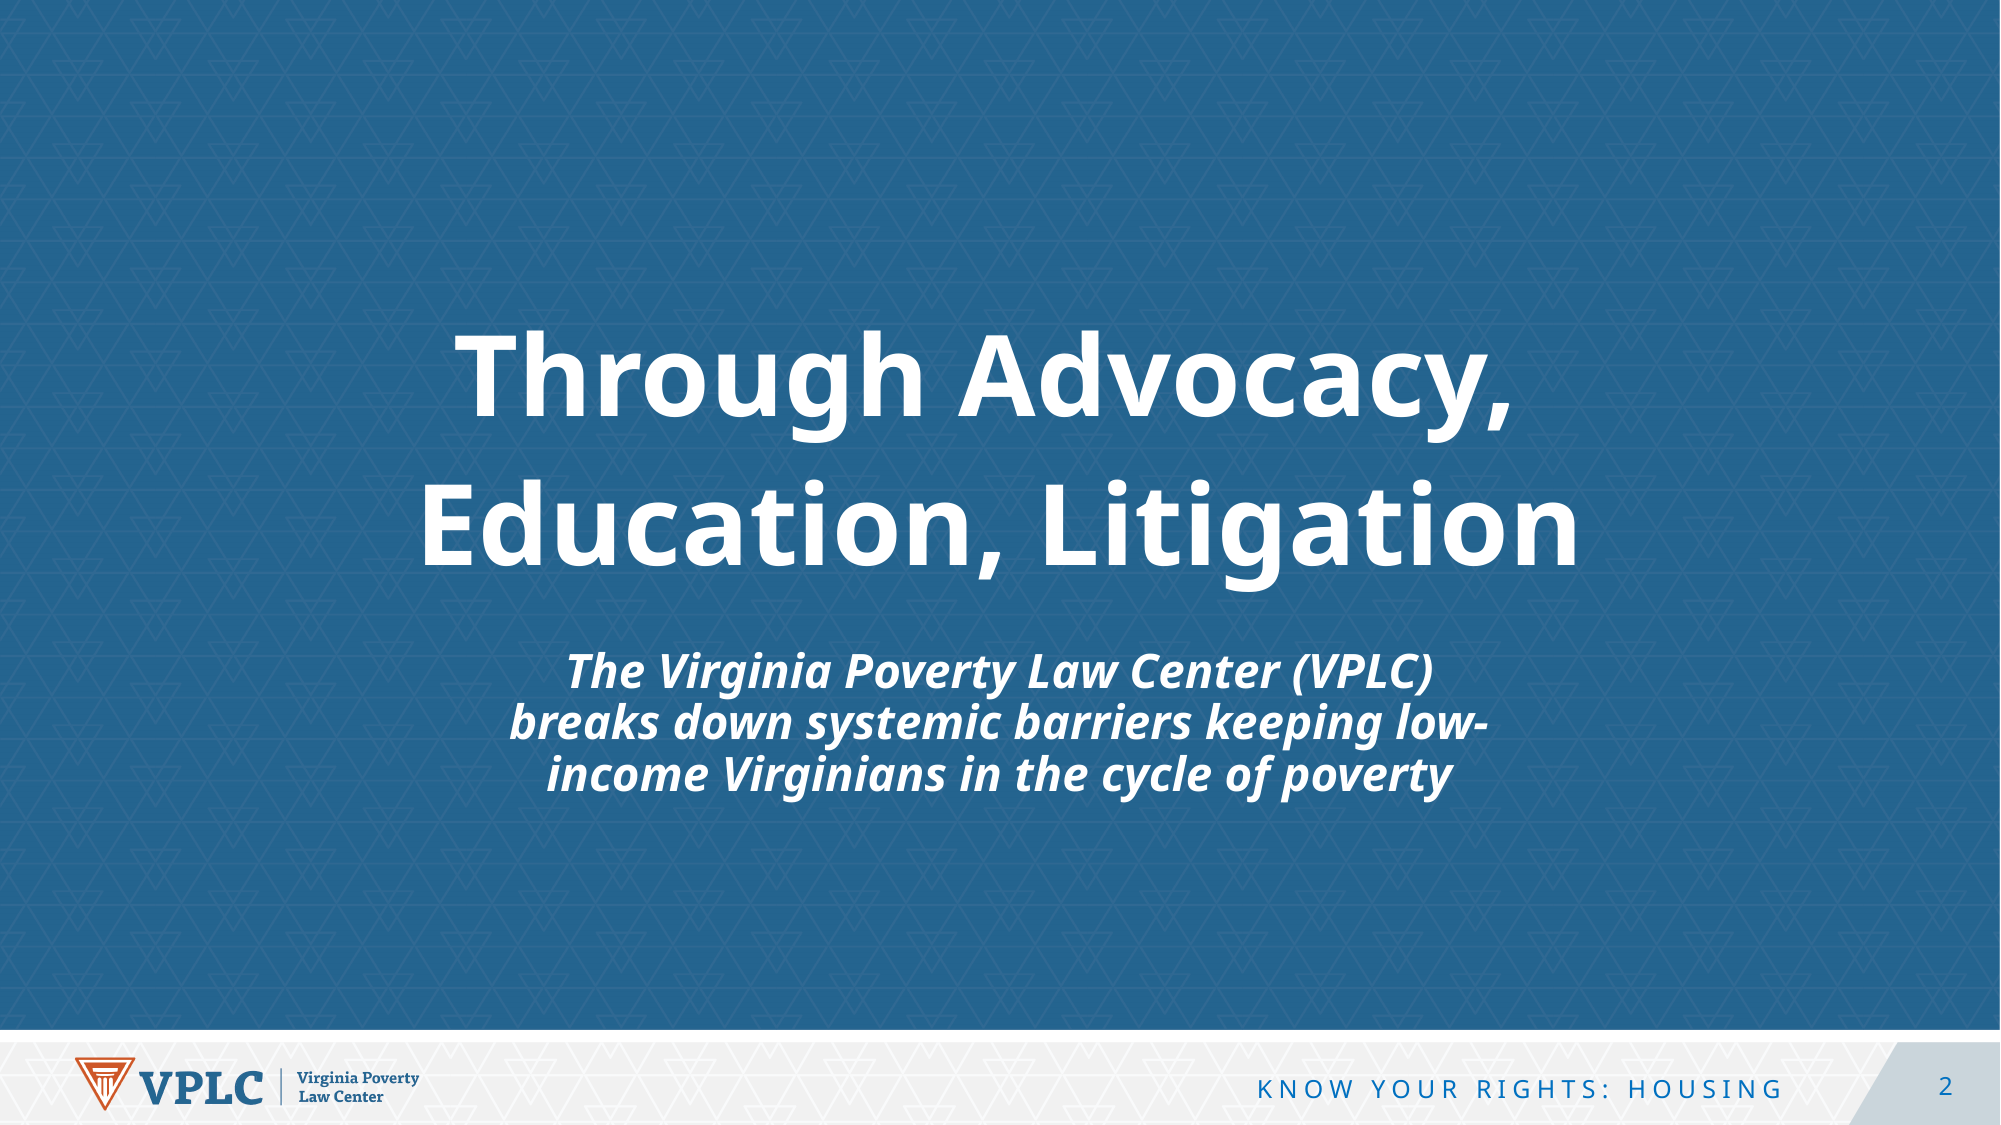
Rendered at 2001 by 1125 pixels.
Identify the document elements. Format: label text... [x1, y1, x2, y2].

picture [0, 0, 2000, 1030]
footer KNOW YOUR RIGHTS: HOUSING [1241, 1065, 1847, 1113]
picture [0, 1040, 2000, 1125]
slide_number 2 [1517, 1057, 1968, 1118]
list The Virginia Poverty Law Center (VPLC) breaks down systemic barriers keeping low-income Virginians in the cycle of poverty [484, 640, 1515, 811]
list Through Advocacy, Education, Litigation [384, 283, 1615, 605]
